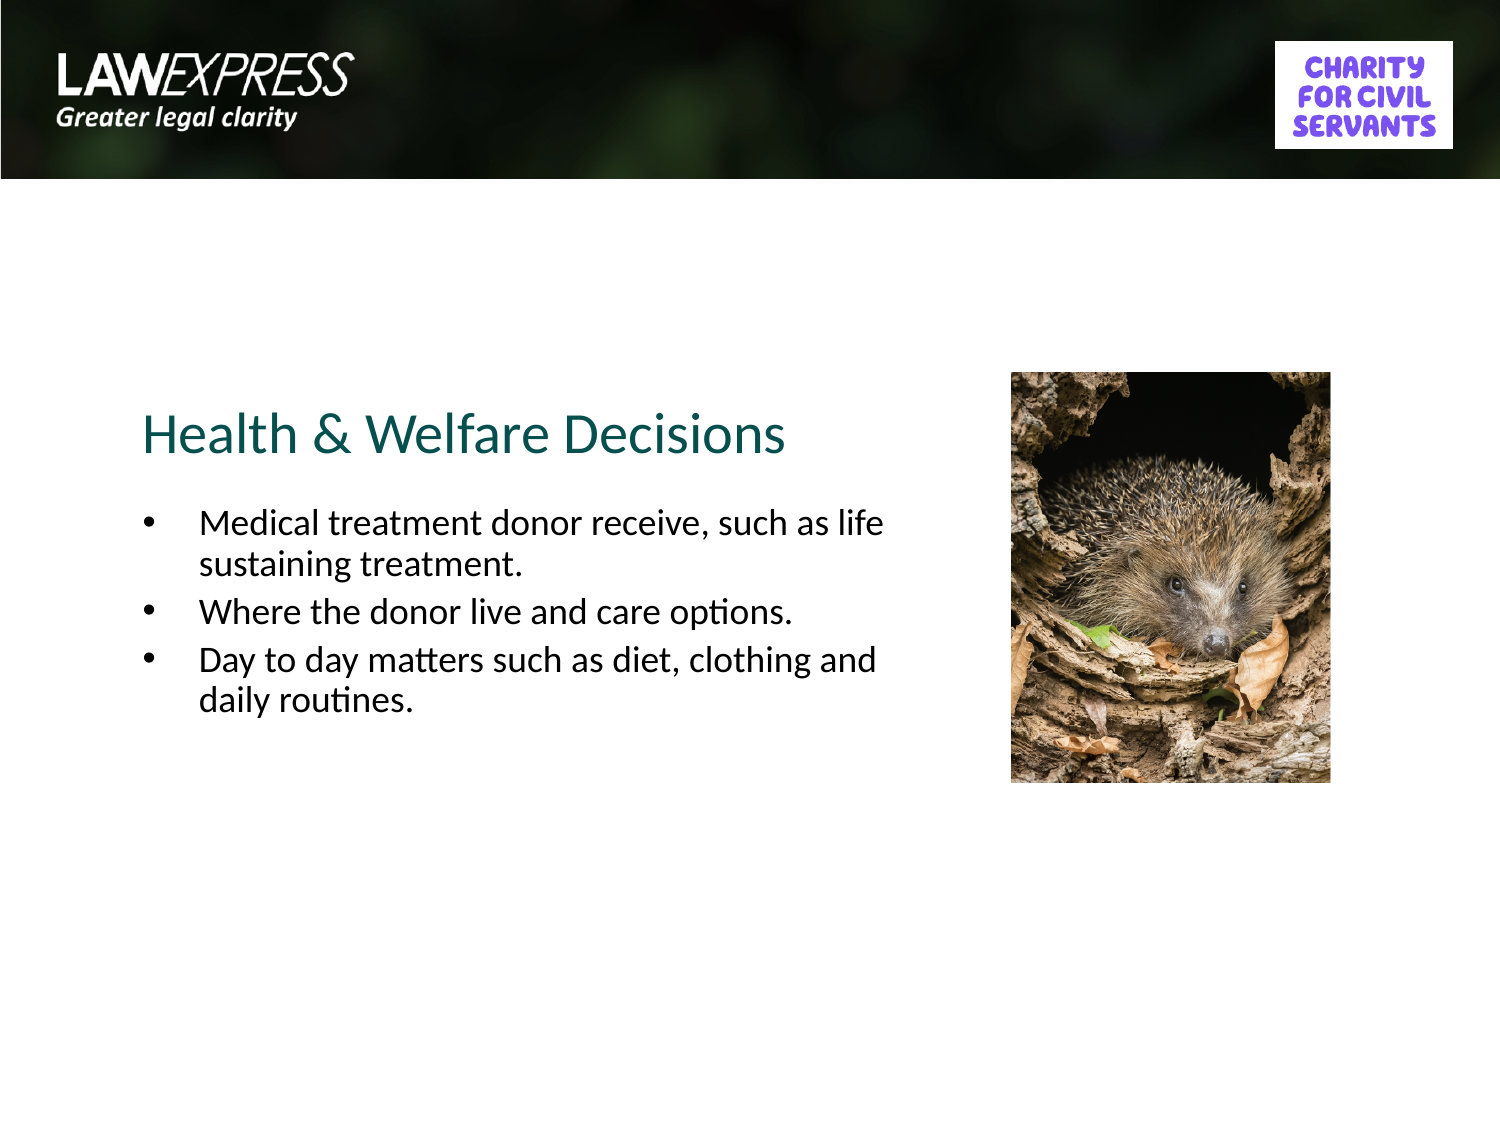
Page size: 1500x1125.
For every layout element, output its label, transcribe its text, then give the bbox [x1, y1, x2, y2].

picture [1011, 372, 1331, 785]
list Medical treatment donor receive, such as life sustaining treatment. Where the donor live and care options. Day to day matters such as diet, clothing and daily routines. [127, 495, 920, 784]
title Health & Welfare Decisions [127, 336, 902, 524]
picture [0, 0, 1500, 179]
